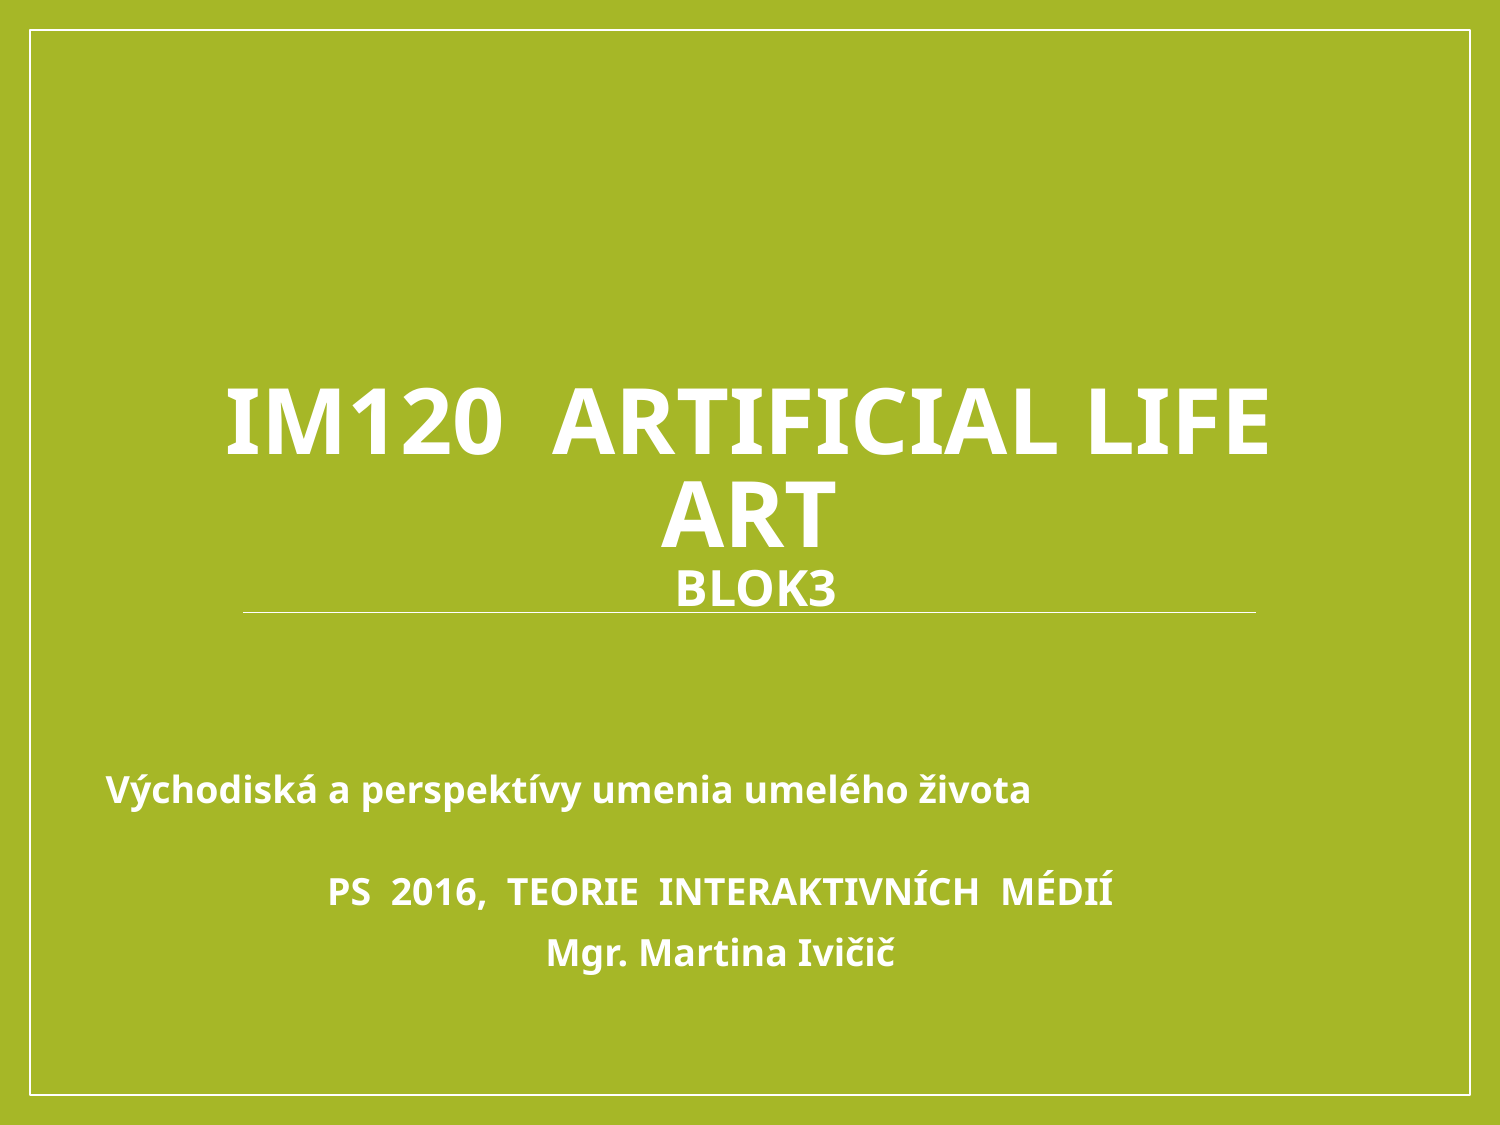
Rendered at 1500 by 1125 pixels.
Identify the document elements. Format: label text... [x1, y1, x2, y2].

subtitle Východiská a perspektívy umenia umelého života PS 2016, TEORIE INTERAKTIVNÍCH MÉDIÍ Mgr. Martina Ivičič [88, 763, 1353, 1125]
title IM120 Artificial Life Art BLOK3 [136, 144, 1363, 625]
